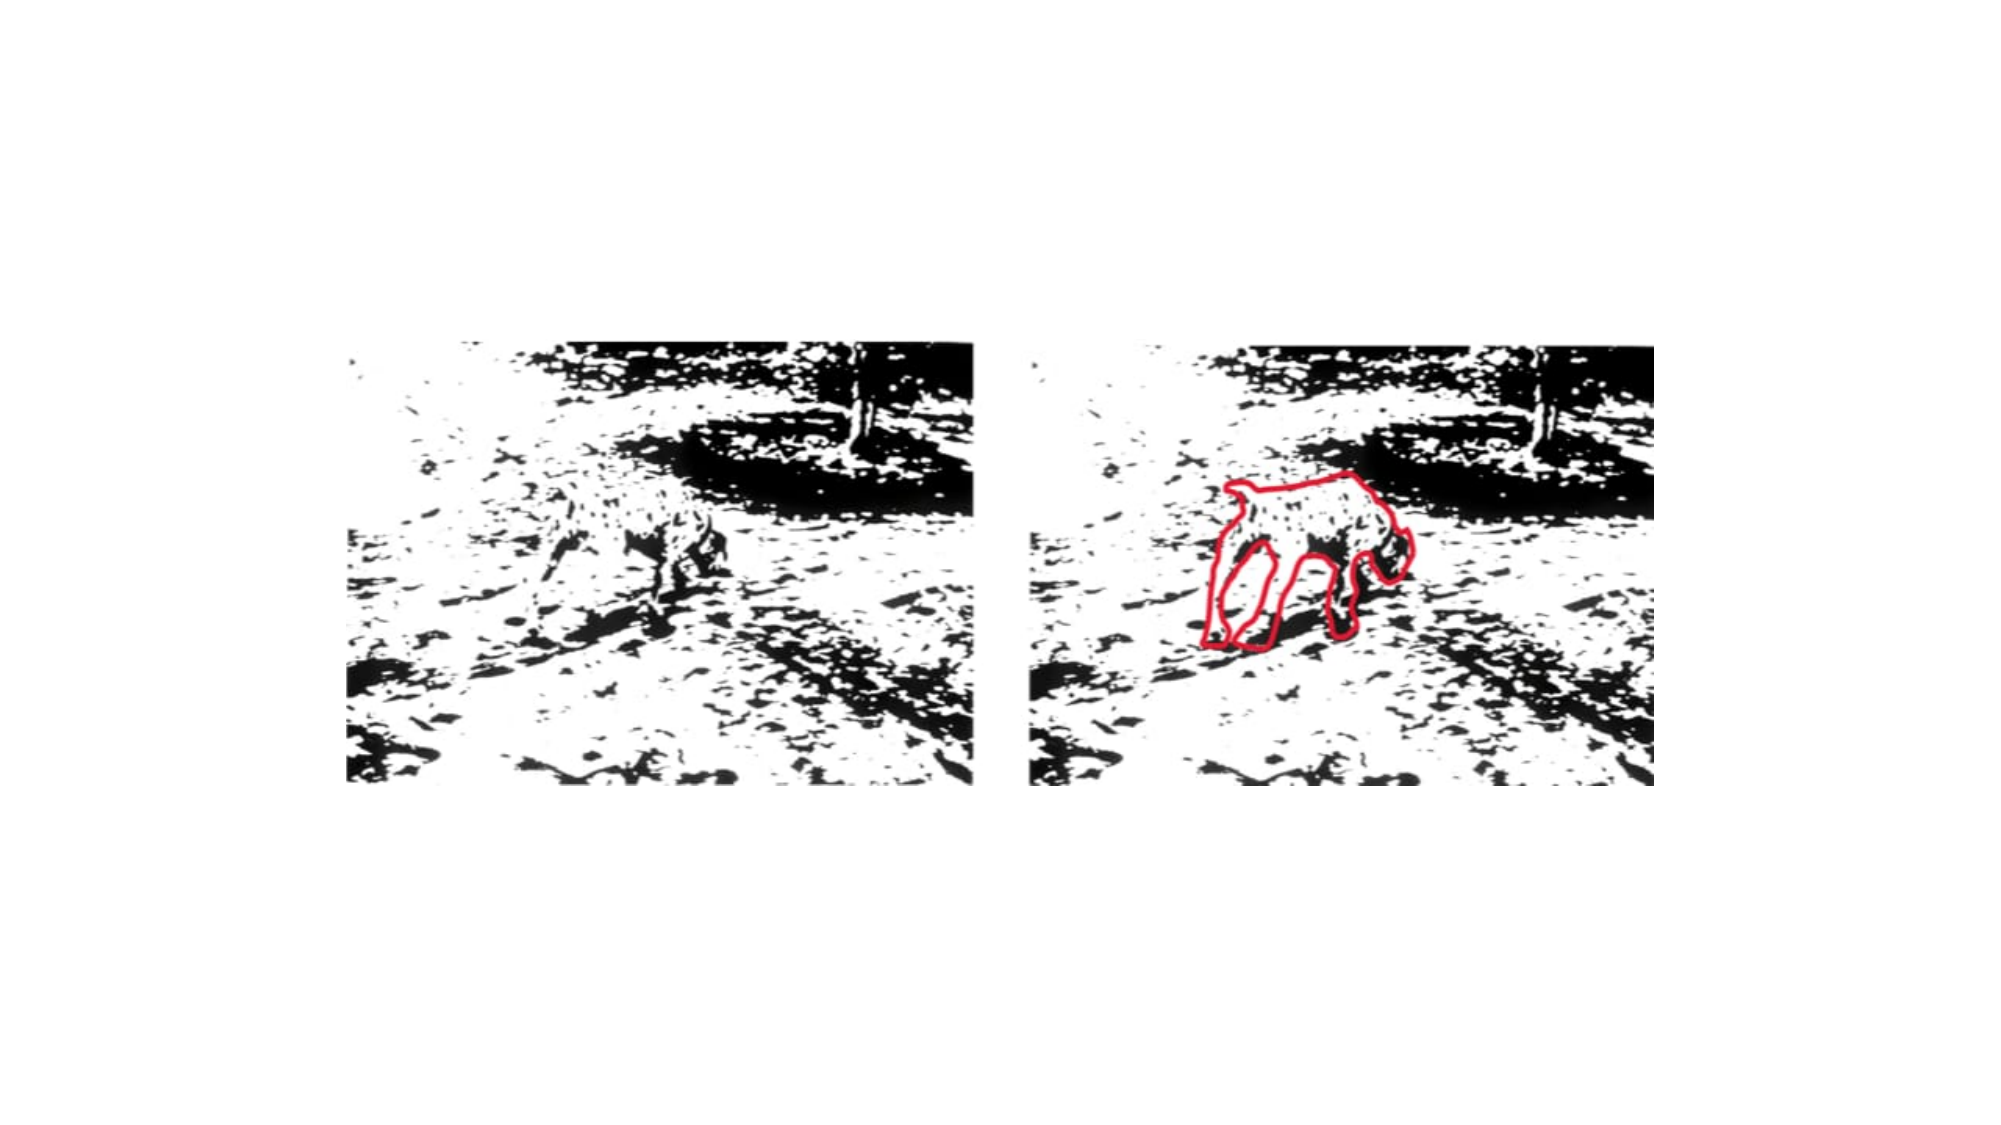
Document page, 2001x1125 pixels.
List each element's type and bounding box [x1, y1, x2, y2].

picture [346, 339, 1654, 786]
